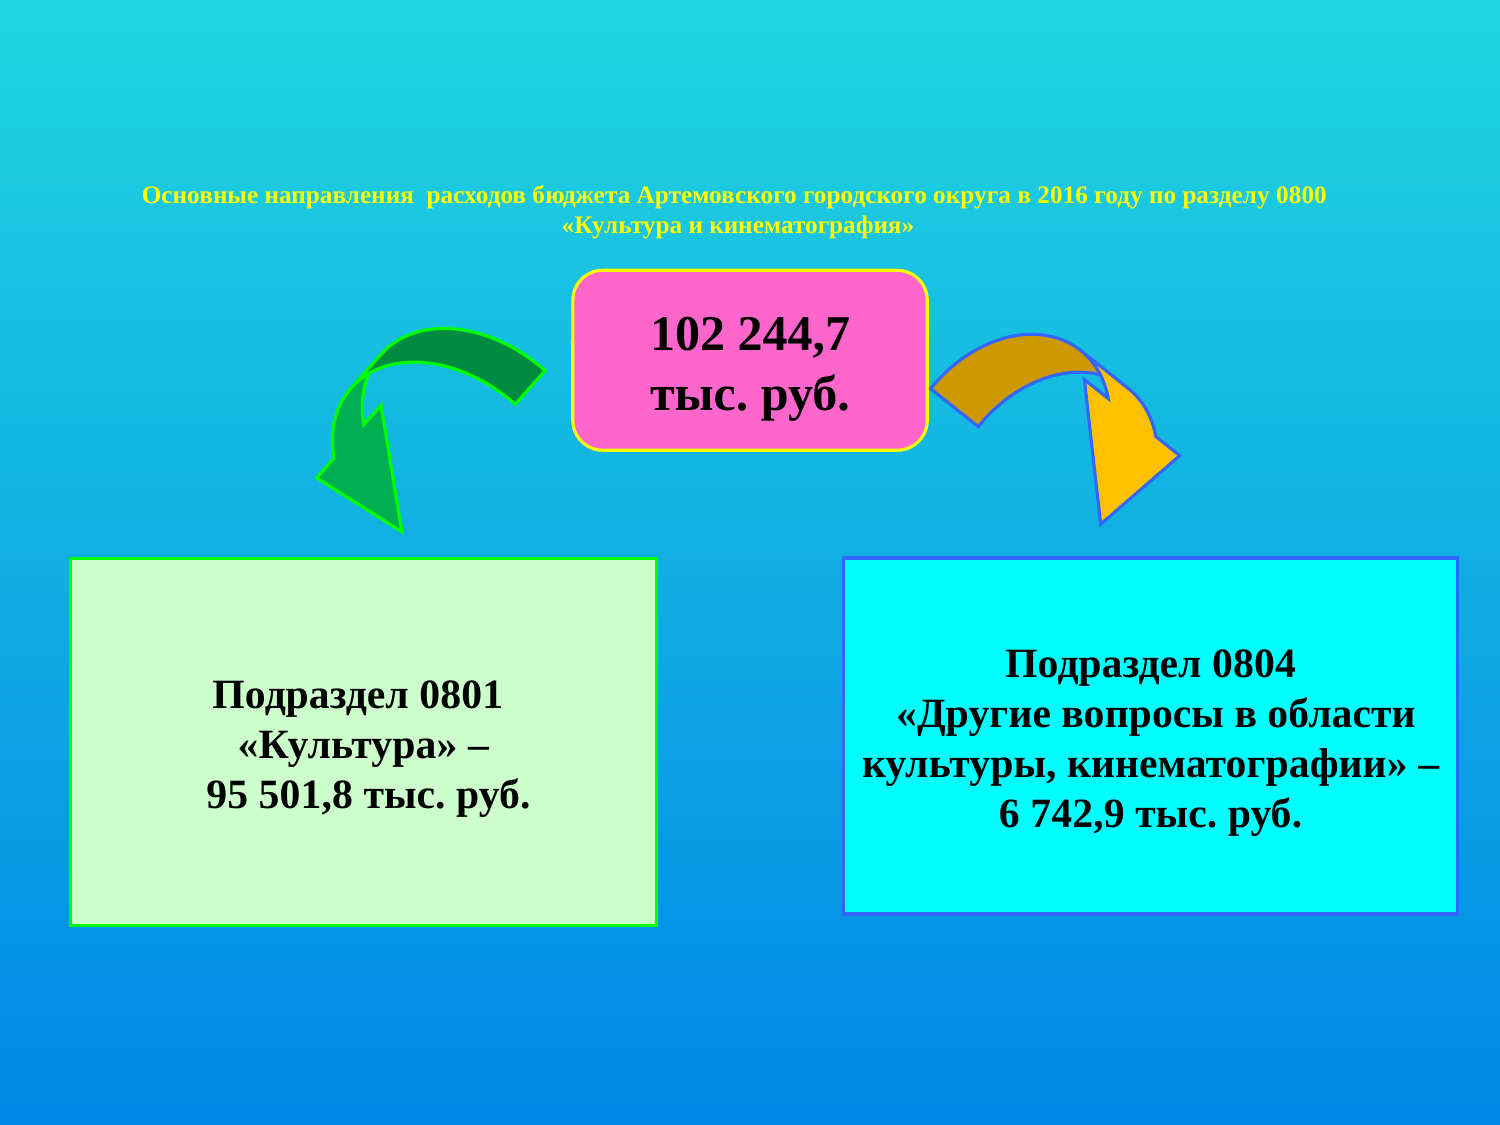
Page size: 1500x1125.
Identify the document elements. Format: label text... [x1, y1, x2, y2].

text_box 102 244,7 тыс. руб. [572, 270, 928, 451]
picture [396, 492, 1097, 496]
text_box Подраздел 0804 «Другие вопросы в области культуры, кинематографии» – 6 742,9 тыс. руб. [843, 558, 1458, 914]
text_box [316, 328, 546, 532]
text_box [930, 334, 1180, 525]
title Основные направления расходов бюджета Артемовского городского округа в 2016 году по разделу 0800 «Культура и кинематография» [34, 34, 1442, 247]
text_box Подраздел 0801 «Культура» – 95 501,8 тыс. руб. [70, 558, 657, 926]
